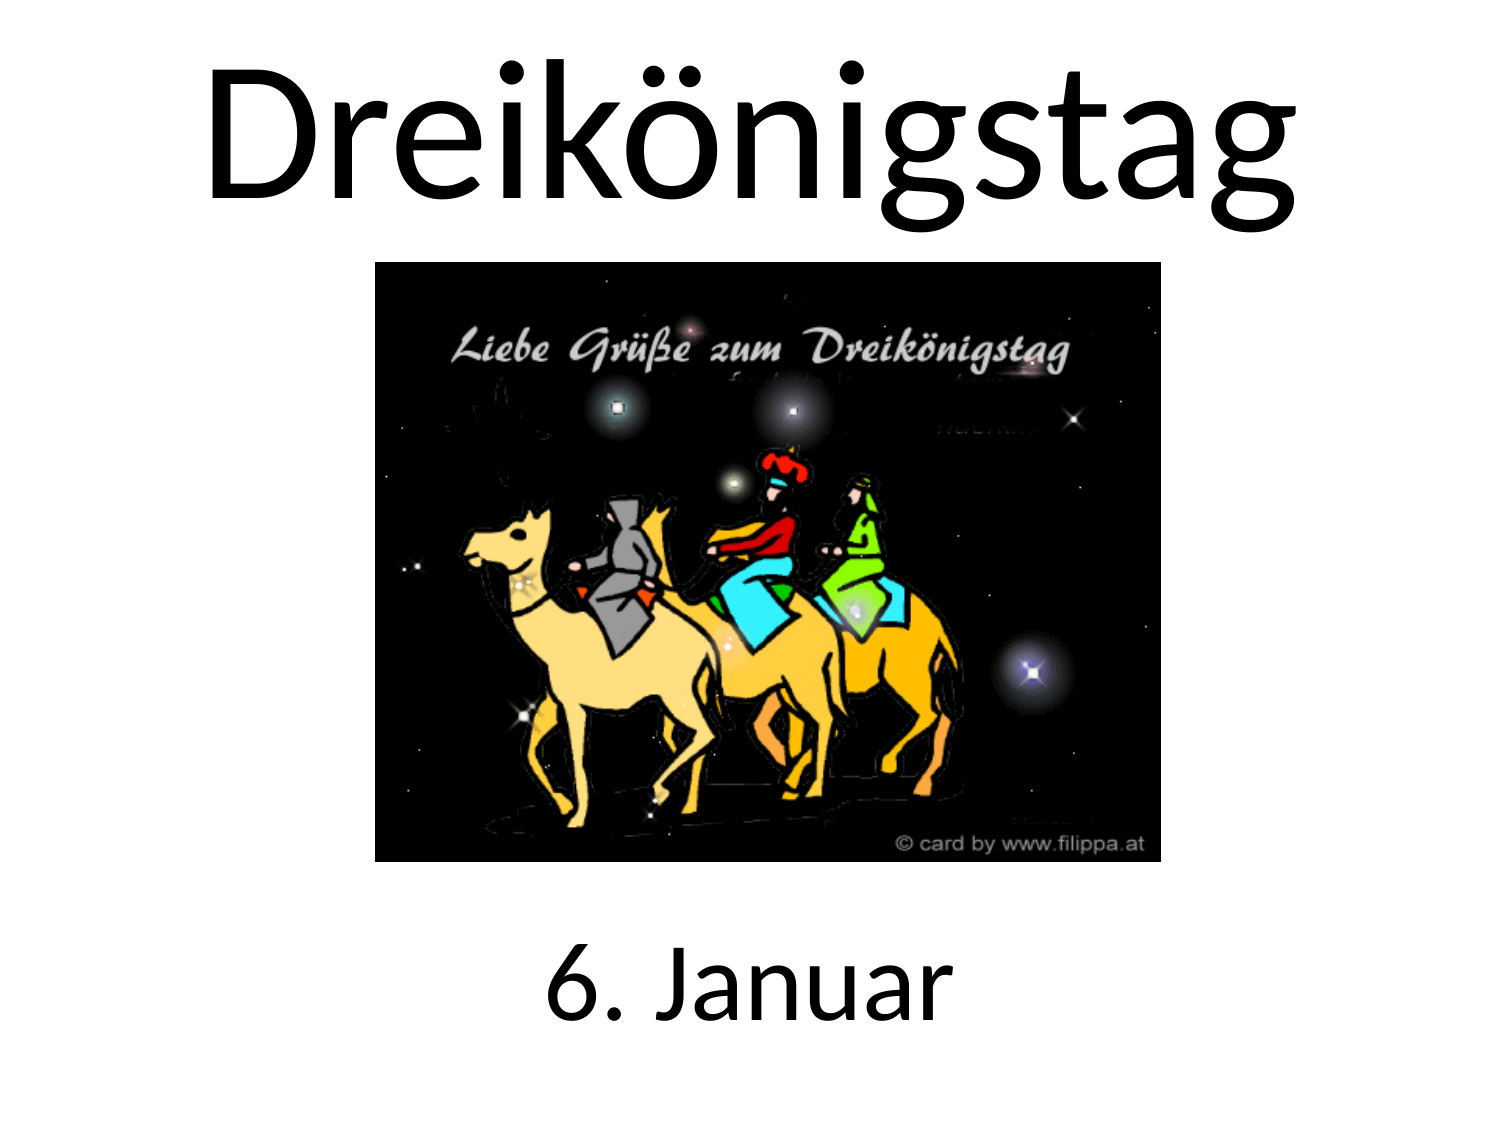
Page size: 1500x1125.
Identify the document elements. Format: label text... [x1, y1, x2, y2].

subtitle 6. Januar [225, 900, 1275, 1050]
title Dreikönigstag [112, 0, 1388, 240]
picture [374, 261, 1162, 863]
